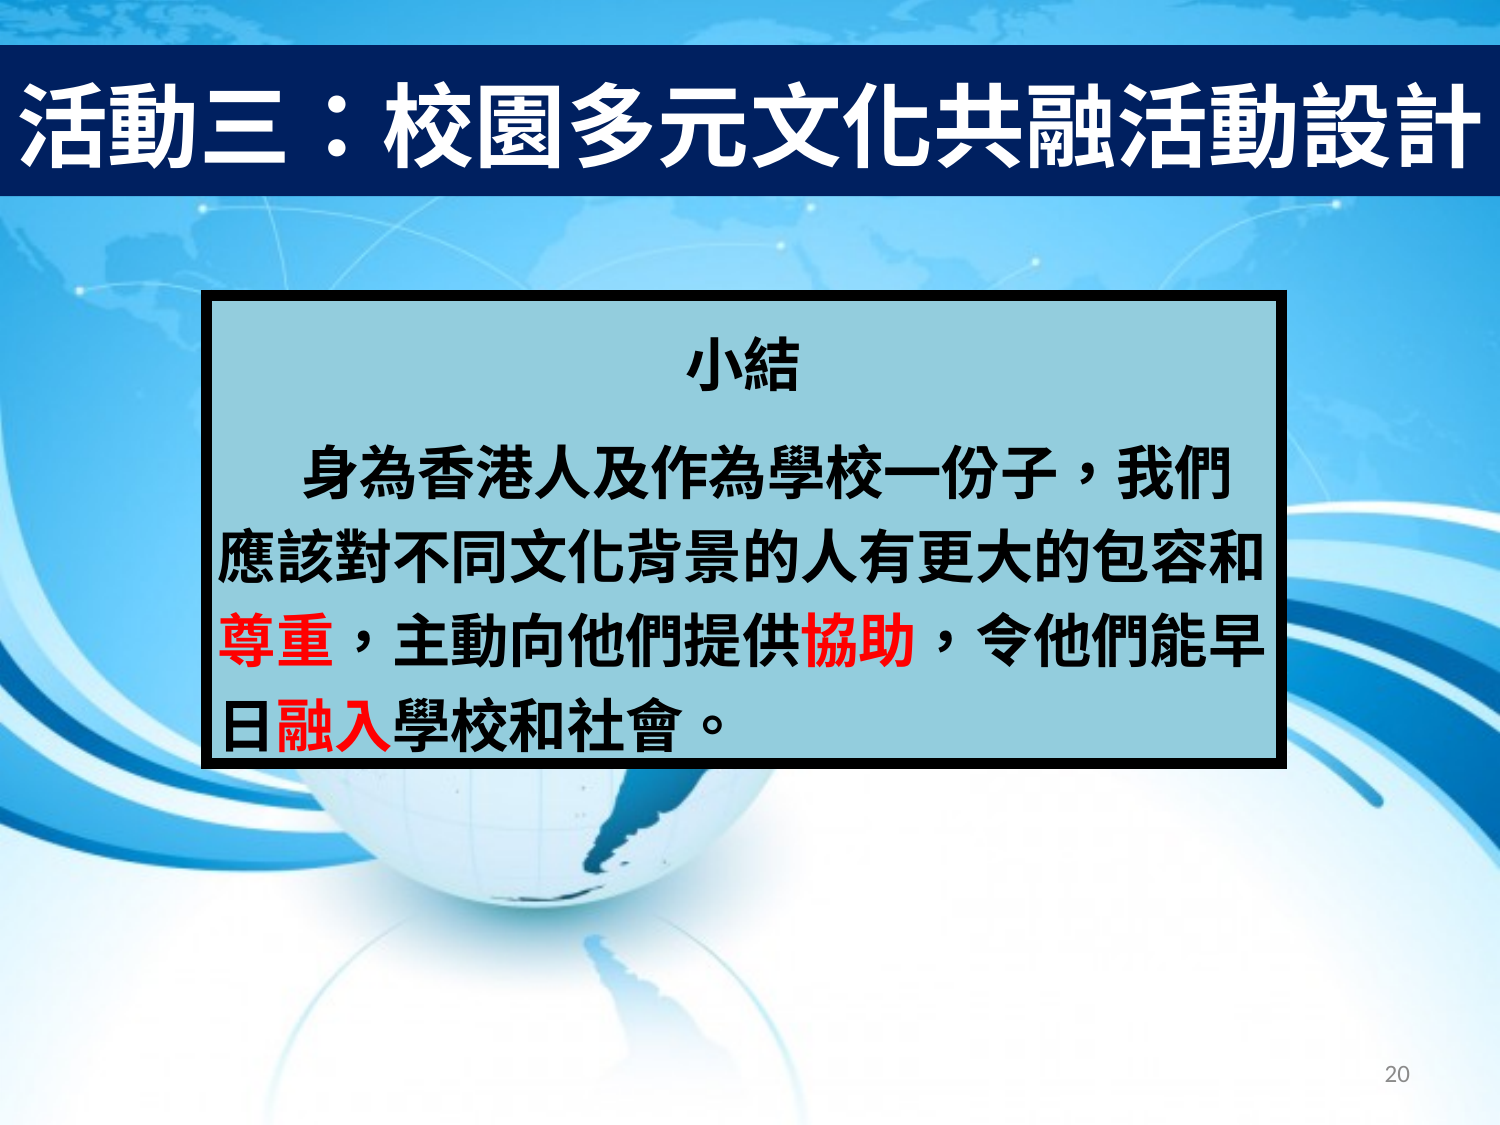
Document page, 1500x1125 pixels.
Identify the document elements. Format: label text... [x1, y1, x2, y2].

table_header 小結 身為香港人及作為學校一份子，我們應該對不同文化背景的人有更大的包容和尊重，主動向他們提供協助，令他們能早日融入學校和社會。 [212, 301, 1276, 758]
title 活動三：校園多元文化共融活動設計 [0, 45, 1500, 197]
picture [0, 0, 1500, 45]
picture [0, 197, 1500, 1125]
slide_number 20 [1074, 1042, 1425, 1103]
